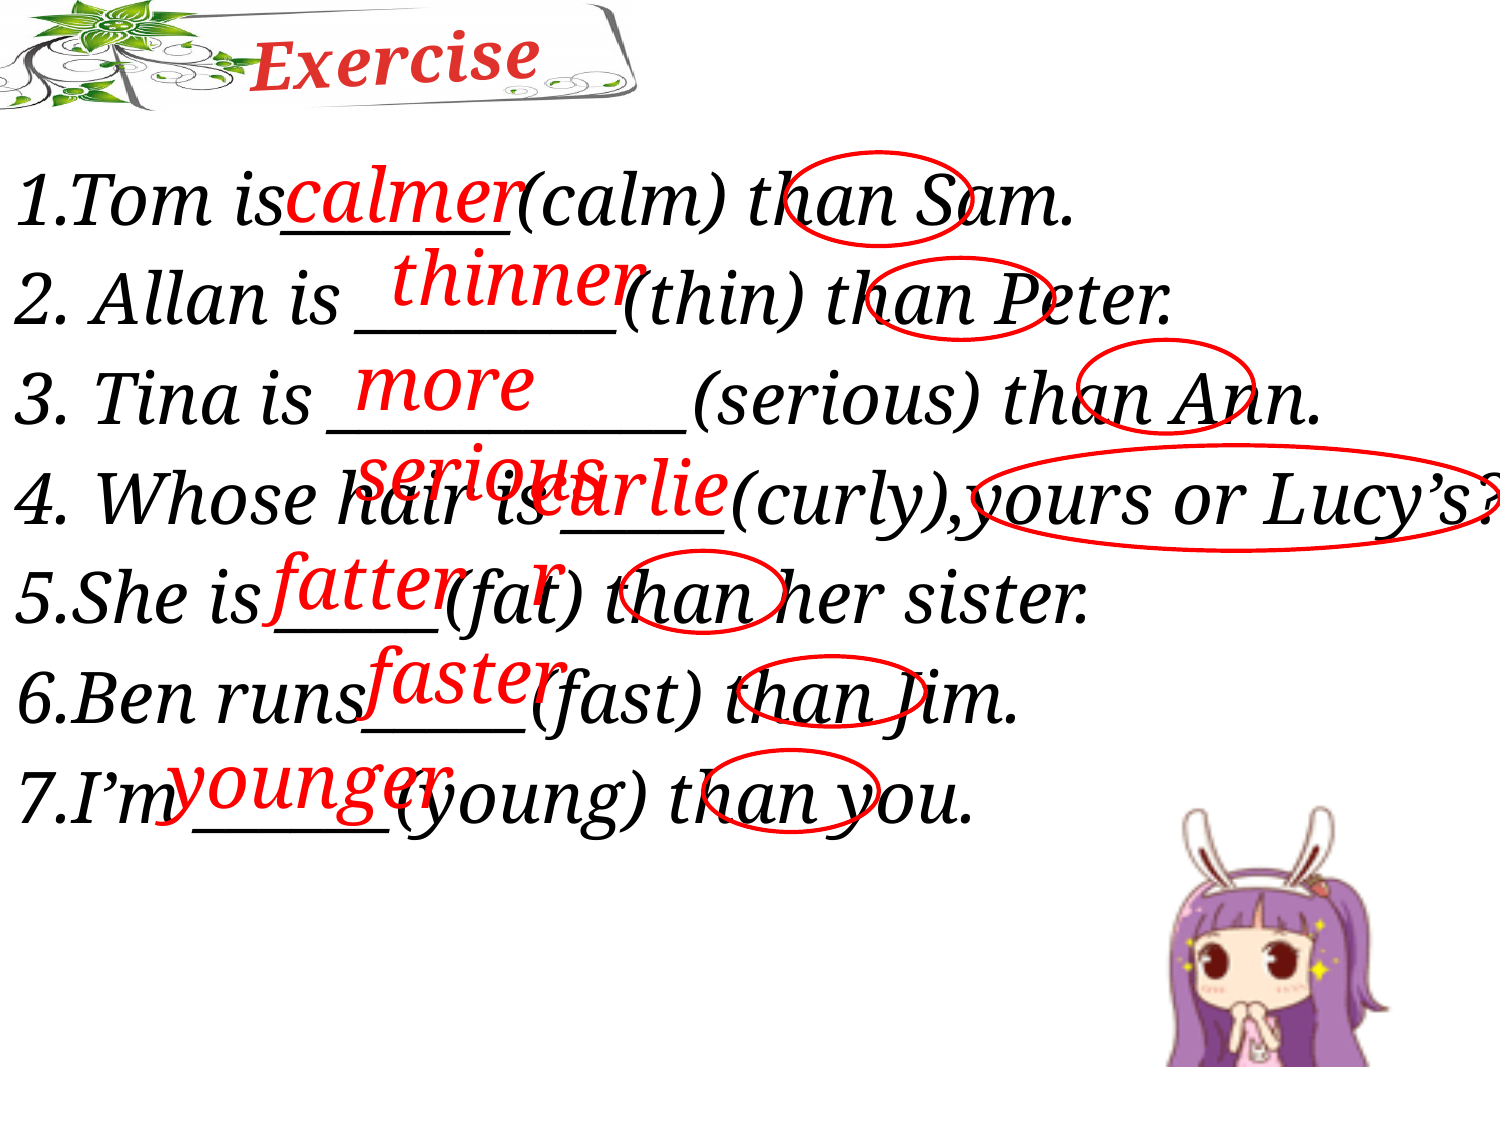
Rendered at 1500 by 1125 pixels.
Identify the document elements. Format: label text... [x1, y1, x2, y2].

list 1.Tom is_______(calm) than Sam. 2. Allan is ________(thin) than Peter. 3. Tina is ___________(serious) than Ann. 4. Whose hair is _____(curly),yours or Lucy’s? 5.She is _____(fat) than her sister. 6.Ben runs_____(fast) than Jim. 7.I’m ______(young) than you. [0, 46, 1500, 885]
text_box [736, 654, 928, 729]
text_box [618, 548, 788, 635]
text_box more serious [339, 328, 809, 523]
text_box [701, 747, 881, 835]
picture [0, 0, 657, 112]
text_box [865, 255, 1057, 342]
text_box younger [152, 726, 481, 832]
text_box calmer [269, 140, 586, 246]
text_box [970, 443, 1500, 553]
text_box thinner [374, 222, 703, 328]
text_box fatter [257, 527, 521, 633]
text_box [783, 150, 975, 249]
picture [1101, 796, 1419, 1067]
text_box curlier [515, 433, 779, 629]
text_box faster [351, 621, 614, 726]
text_box [1076, 337, 1257, 436]
